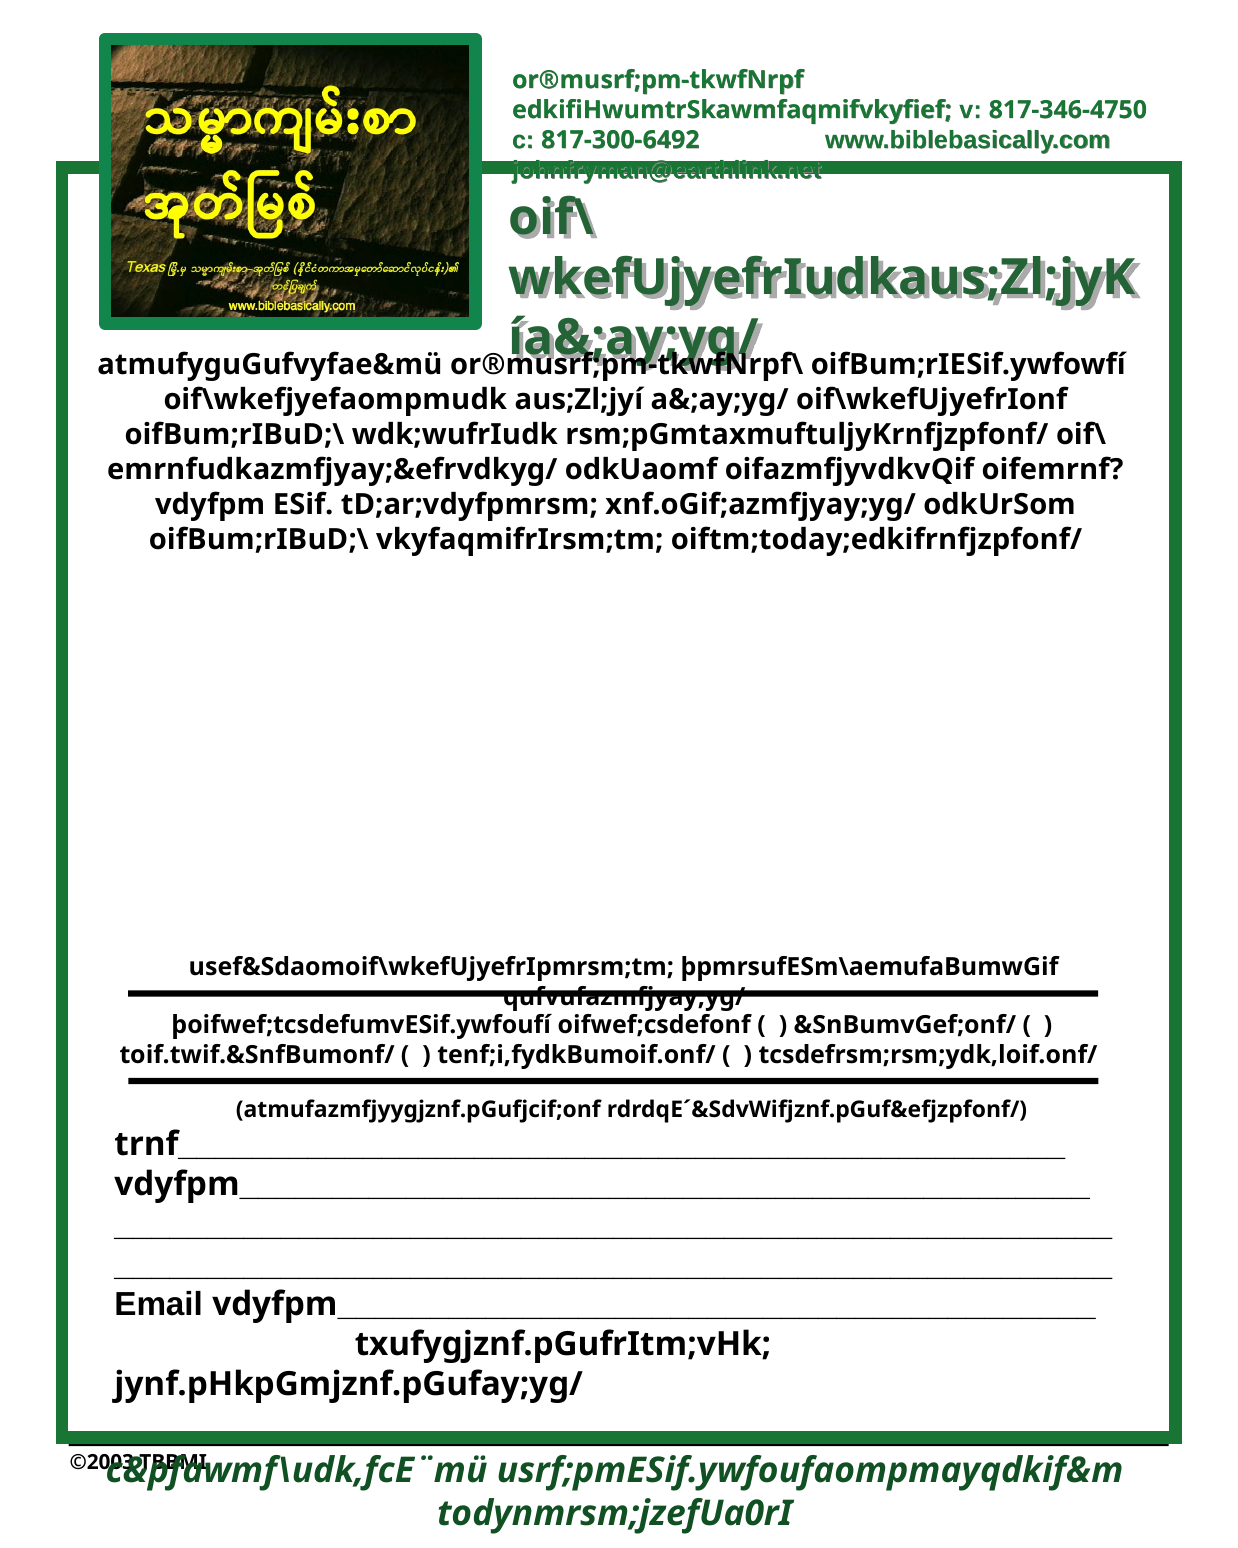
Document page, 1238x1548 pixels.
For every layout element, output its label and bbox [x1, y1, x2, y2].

text_box [72, 1439, 1157, 1541]
picture [110, 44, 470, 318]
text_box [60, 55, 1238, 1438]
